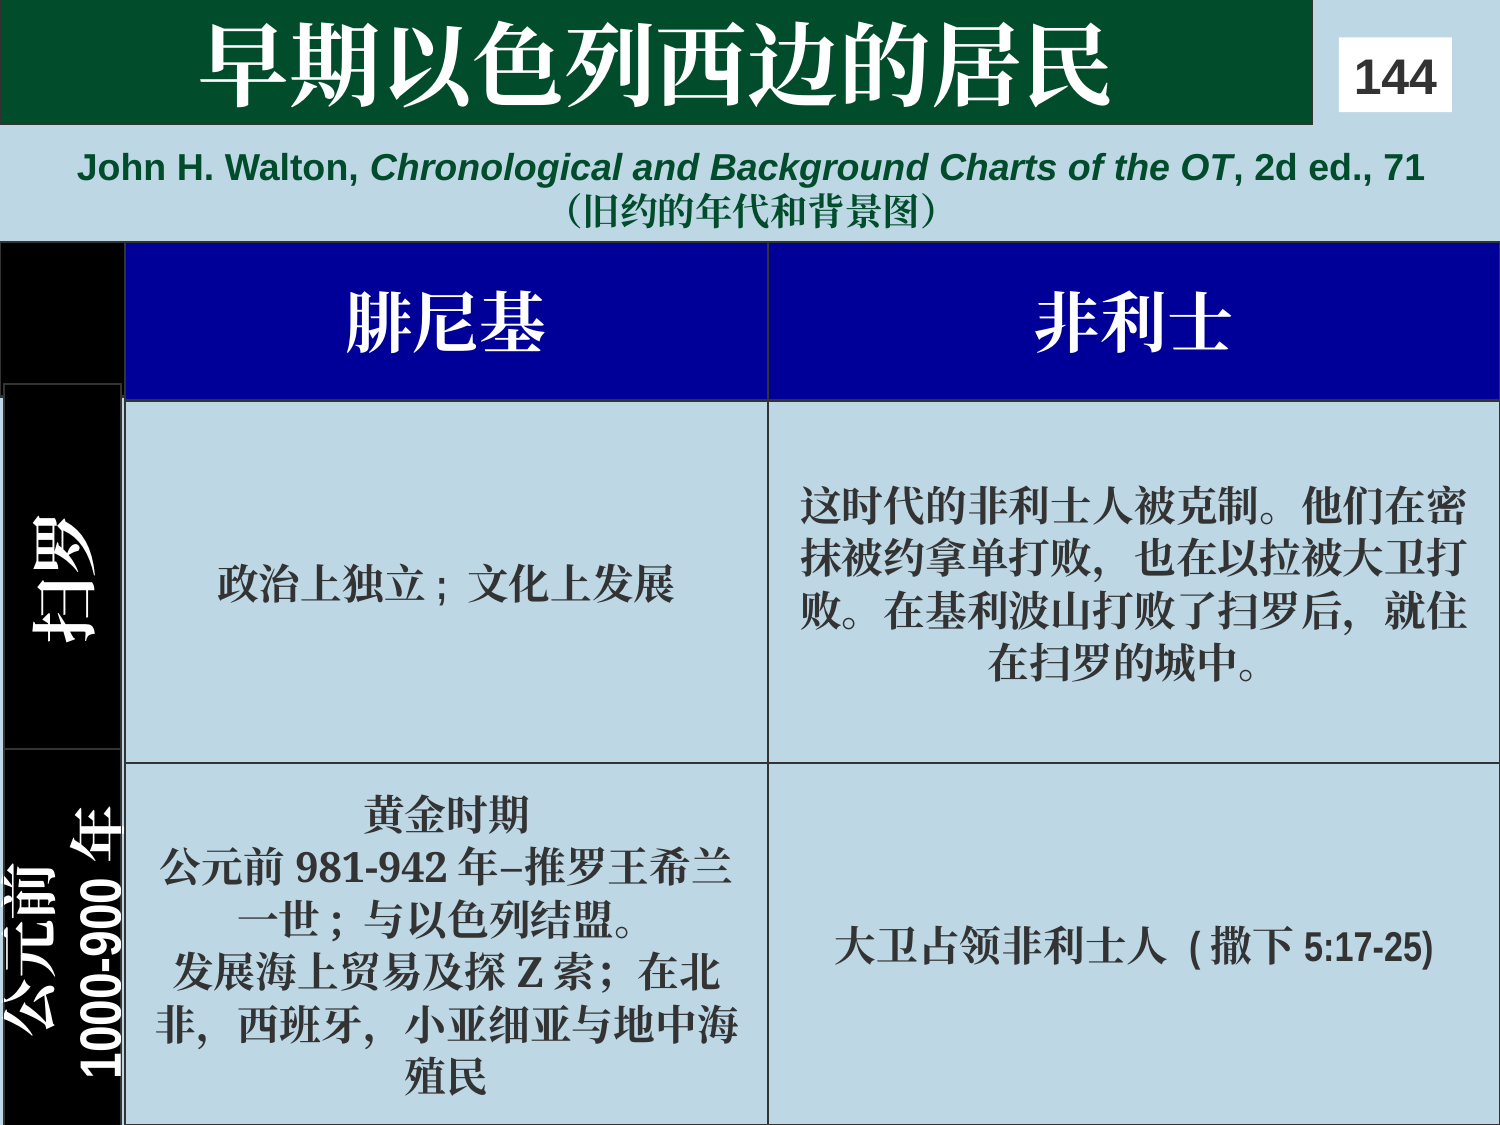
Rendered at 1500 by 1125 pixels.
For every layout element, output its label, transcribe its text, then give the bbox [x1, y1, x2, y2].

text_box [0, 241, 1500, 1125]
title 早期以色列西边的居民 [0, 0, 1313, 125]
text_box 144 [1338, 37, 1452, 113]
text_box John H. Walton, Chronological and Background Charts of the OT, 2d ed., 71 （旧约的年代和背景图） [0, 135, 1500, 241]
